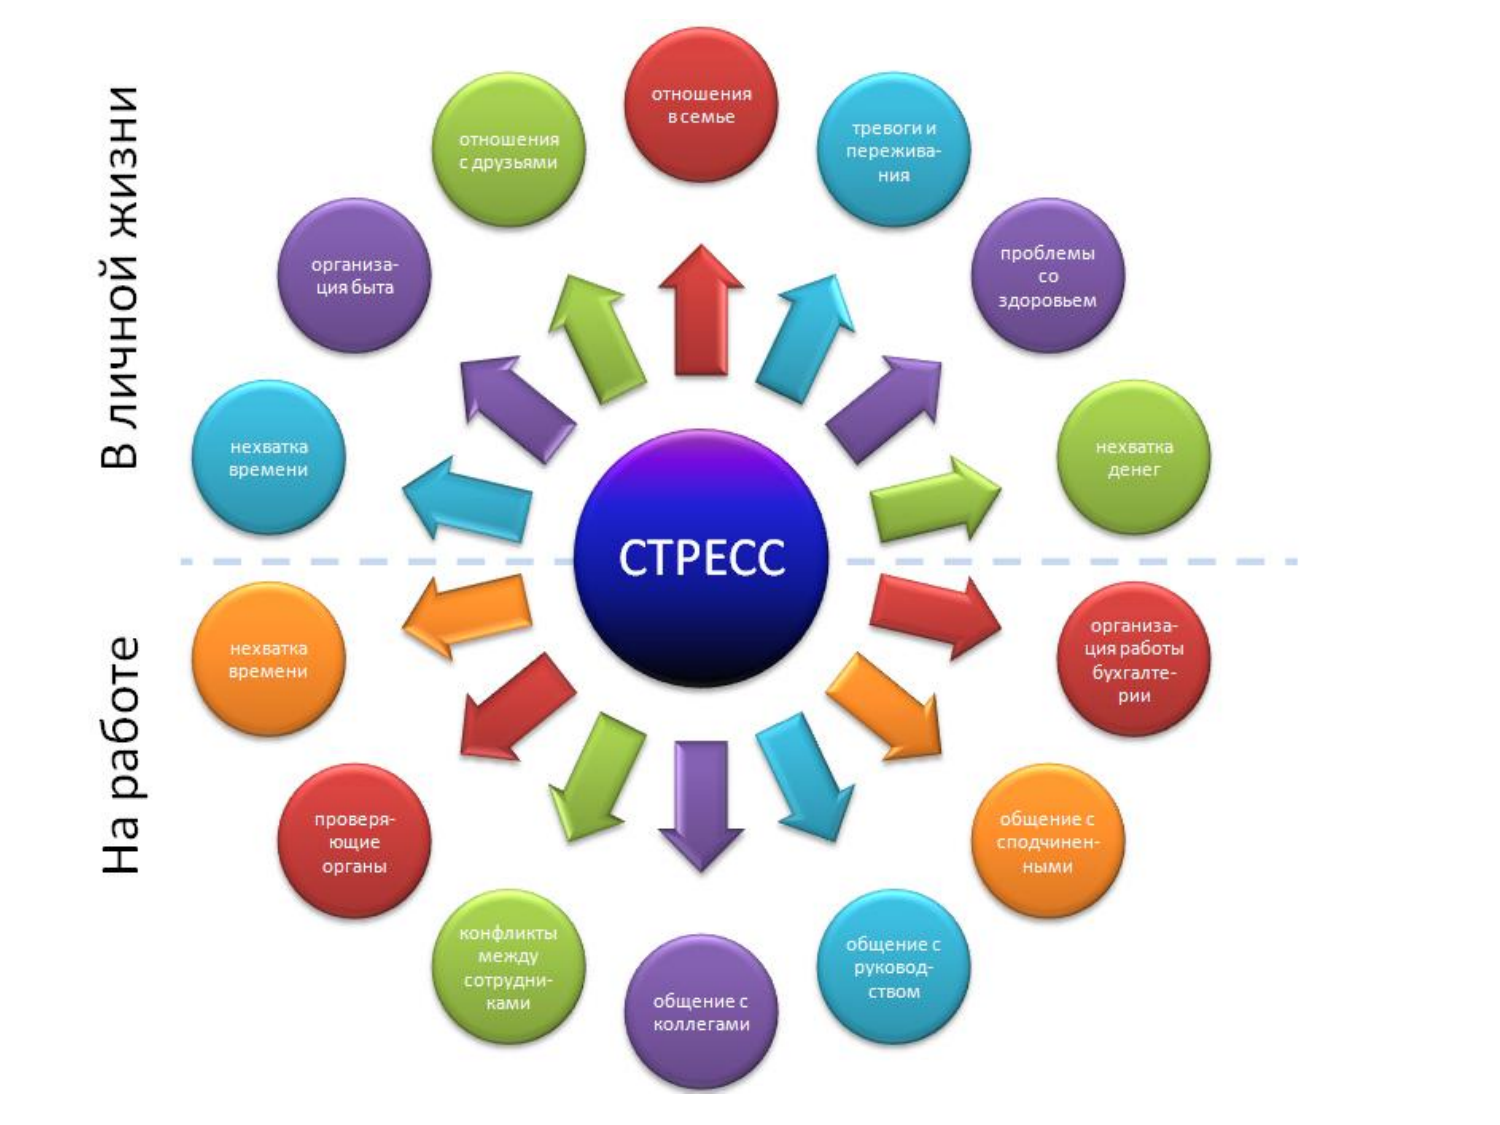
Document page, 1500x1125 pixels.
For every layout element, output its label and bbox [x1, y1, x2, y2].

list [76, 18, 1341, 1095]
